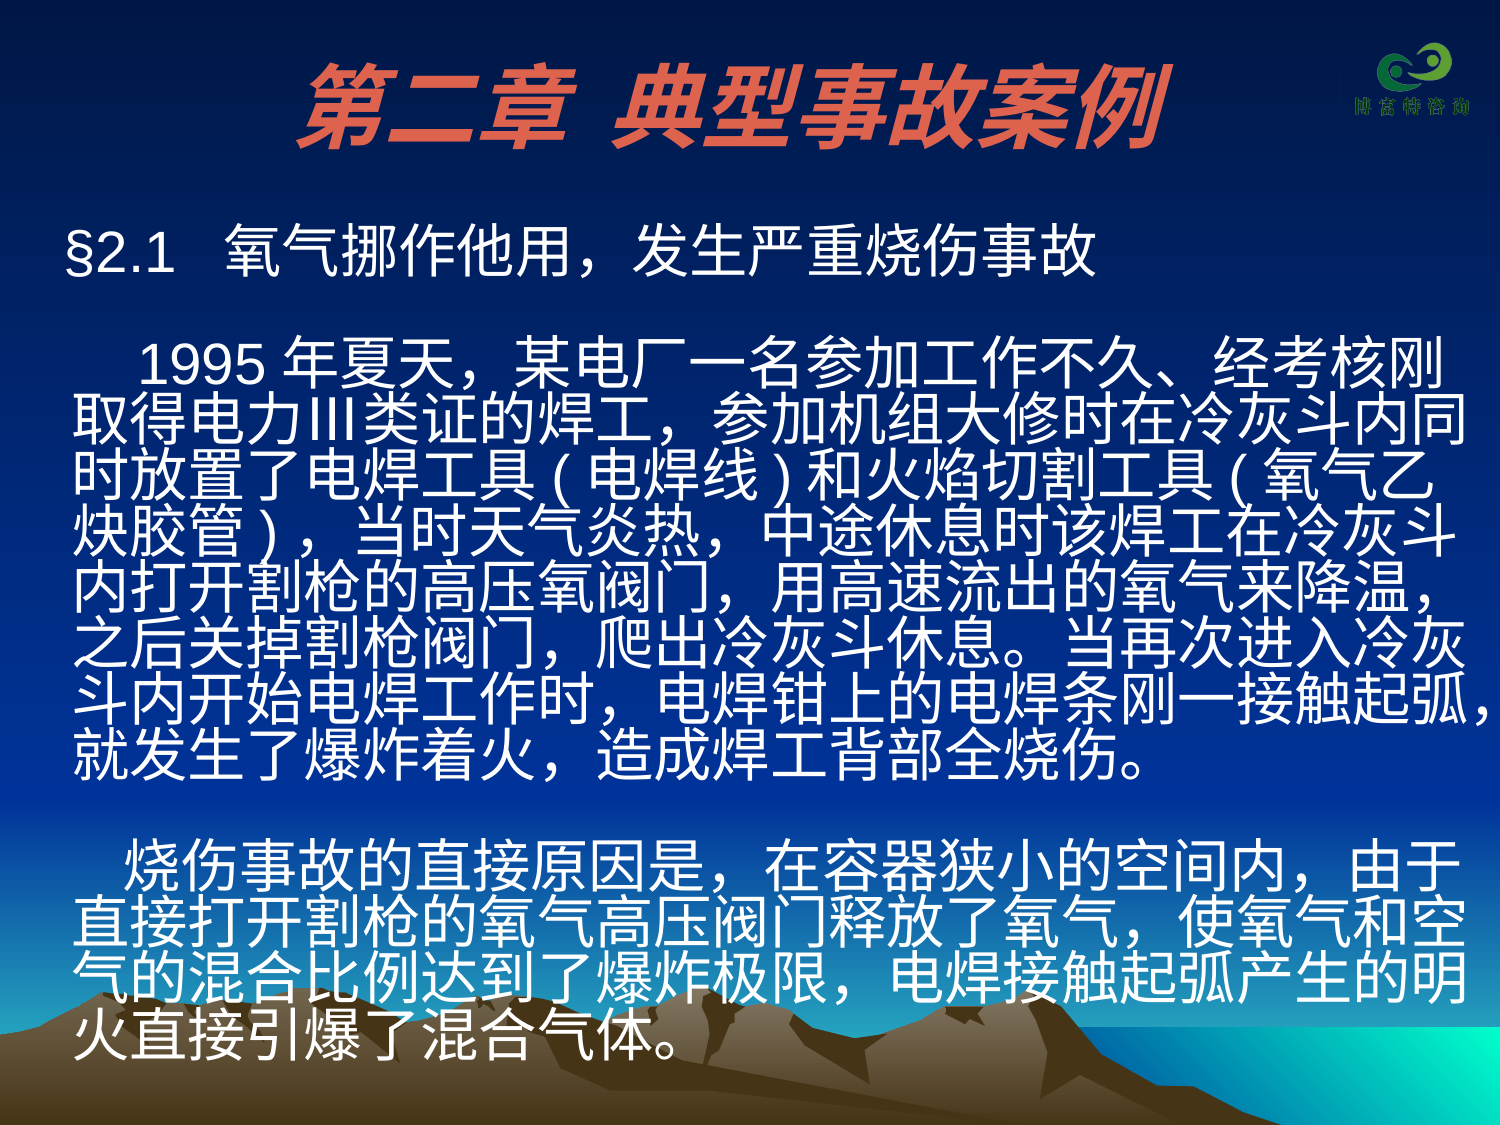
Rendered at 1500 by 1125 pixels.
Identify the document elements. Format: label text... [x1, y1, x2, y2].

picture [1377, 42, 1488, 118]
title 第二章 典型事故案例 [74, 37, 1377, 173]
list §2.1 氧气挪作他用，发生严重烧伤事故 1995年夏天，某电厂一名参加工作不久、经考核刚取得电力Ⅲ类证的焊工，参加机组大修时在冷灰斗内同时放置了电焊工具(电焊线)和火焰切割工具(氧气乙炔胶管)，当时天气炎热，中途休息时该焊工在冷灰斗内打开割枪的高压氧阀门，用高速流出的氧气来降温，之后关掉割枪阀门，爬出冷灰斗休息。当再次进入冷灰斗内开始电焊工作时，电焊钳上的电焊条刚一接触起弧，就发生了爆炸着火，造成焊工背部全烧伤。 烧伤事故的直接原因是，在容器狭小的空间内，由于直接打开割枪的氧气高压阀门释放了氧气，使氧气和空气的混合比例达到了爆炸极限，电焊接触起弧产生的明火直接引爆了混合气体。 [0, 219, 1500, 1125]
